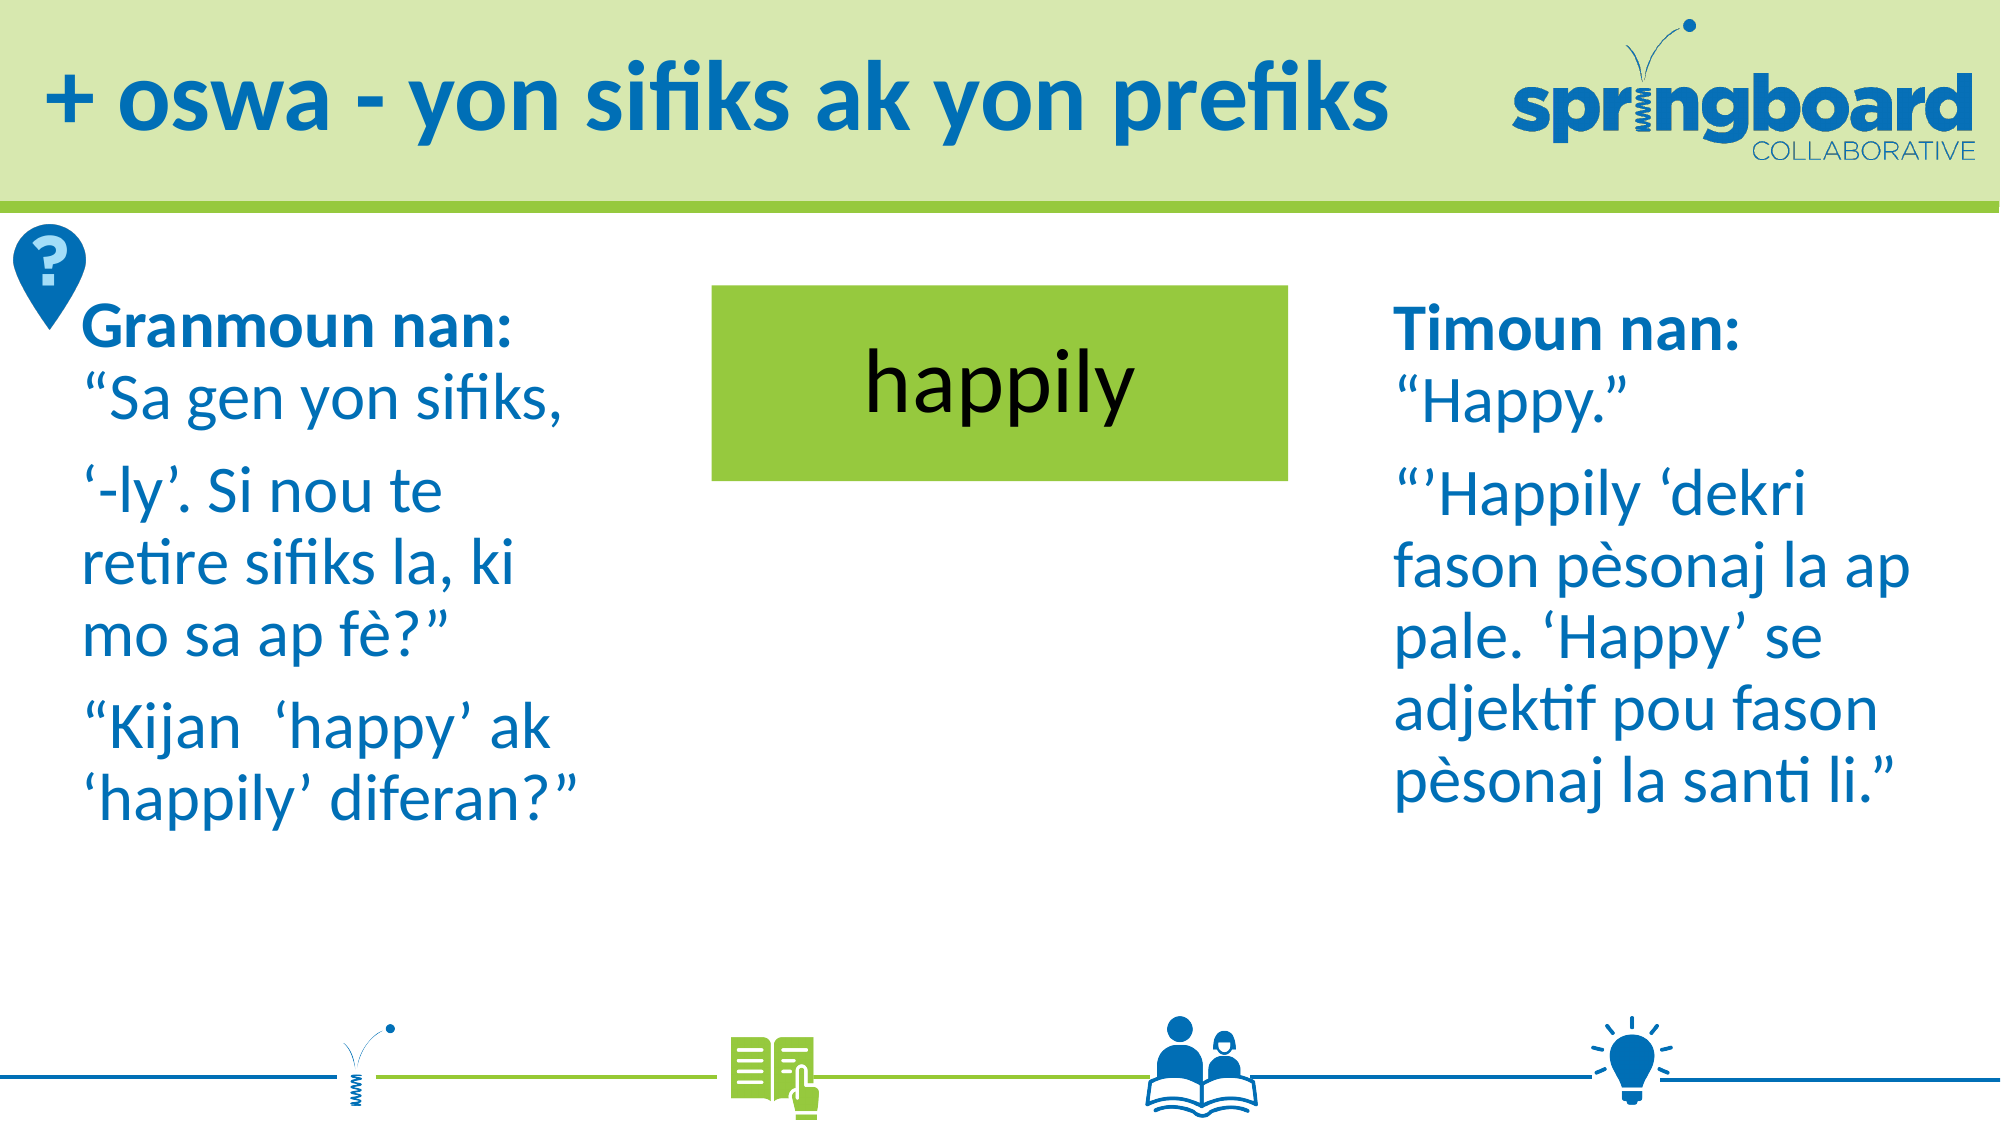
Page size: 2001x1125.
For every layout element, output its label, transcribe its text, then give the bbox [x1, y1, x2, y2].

list Timoun nan: “Happy.” “’Happily ‘dekri fason pèsonaj la ap pale. ‘Happy’ se adjektif pou fason pèsonaj la santi li.” [1378, 285, 1934, 883]
list happily [711, 285, 1289, 482]
title + oswa - yon sifiks ak yon prefiks [0, 0, 2000, 196]
list Granmoun nan: “Sa gen yon sifiks, ‘-ly’. Si nou te retire sifiks la, ki mo sa ap fè?” “Kijan ‘happy’ ak ‘happily’ diferan?” [66, 282, 622, 880]
picture [731, 1037, 819, 1120]
picture [1145, 1016, 1258, 1118]
picture [343, 1024, 395, 1106]
picture [1591, 1016, 1673, 1105]
picture [13, 224, 86, 332]
